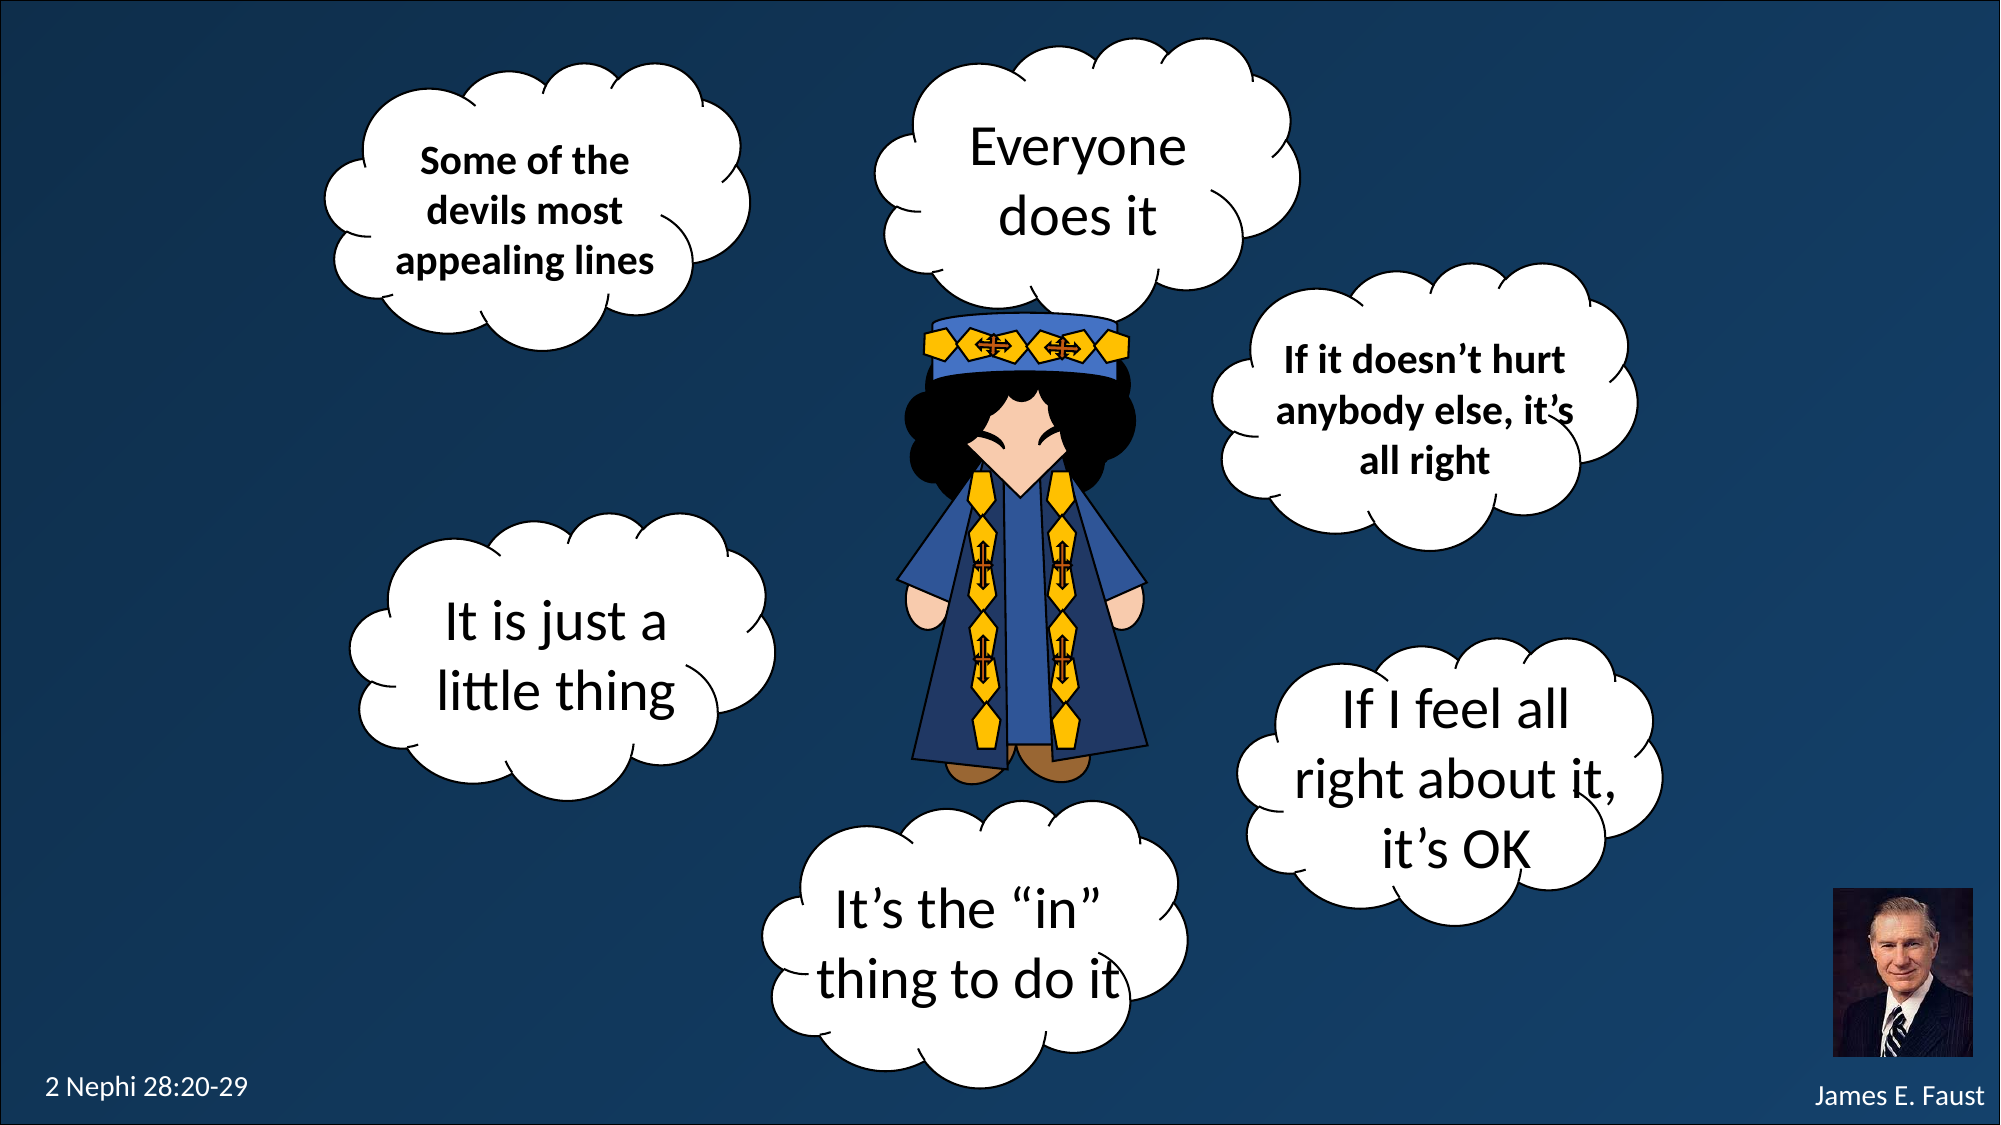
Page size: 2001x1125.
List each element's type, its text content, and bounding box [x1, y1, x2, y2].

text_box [874, 37, 1301, 325]
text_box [324, 62, 750, 350]
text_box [762, 799, 1188, 1088]
text_box 2 Nephi 28:20-29 [30, 1060, 818, 1110]
picture [1833, 888, 1973, 1057]
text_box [1237, 637, 1663, 925]
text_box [905, 312, 1144, 780]
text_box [349, 512, 776, 800]
text_box James E. Faust [1212, 1069, 2000, 1119]
text_box [0, 0, 2000, 1125]
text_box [1212, 262, 1638, 550]
